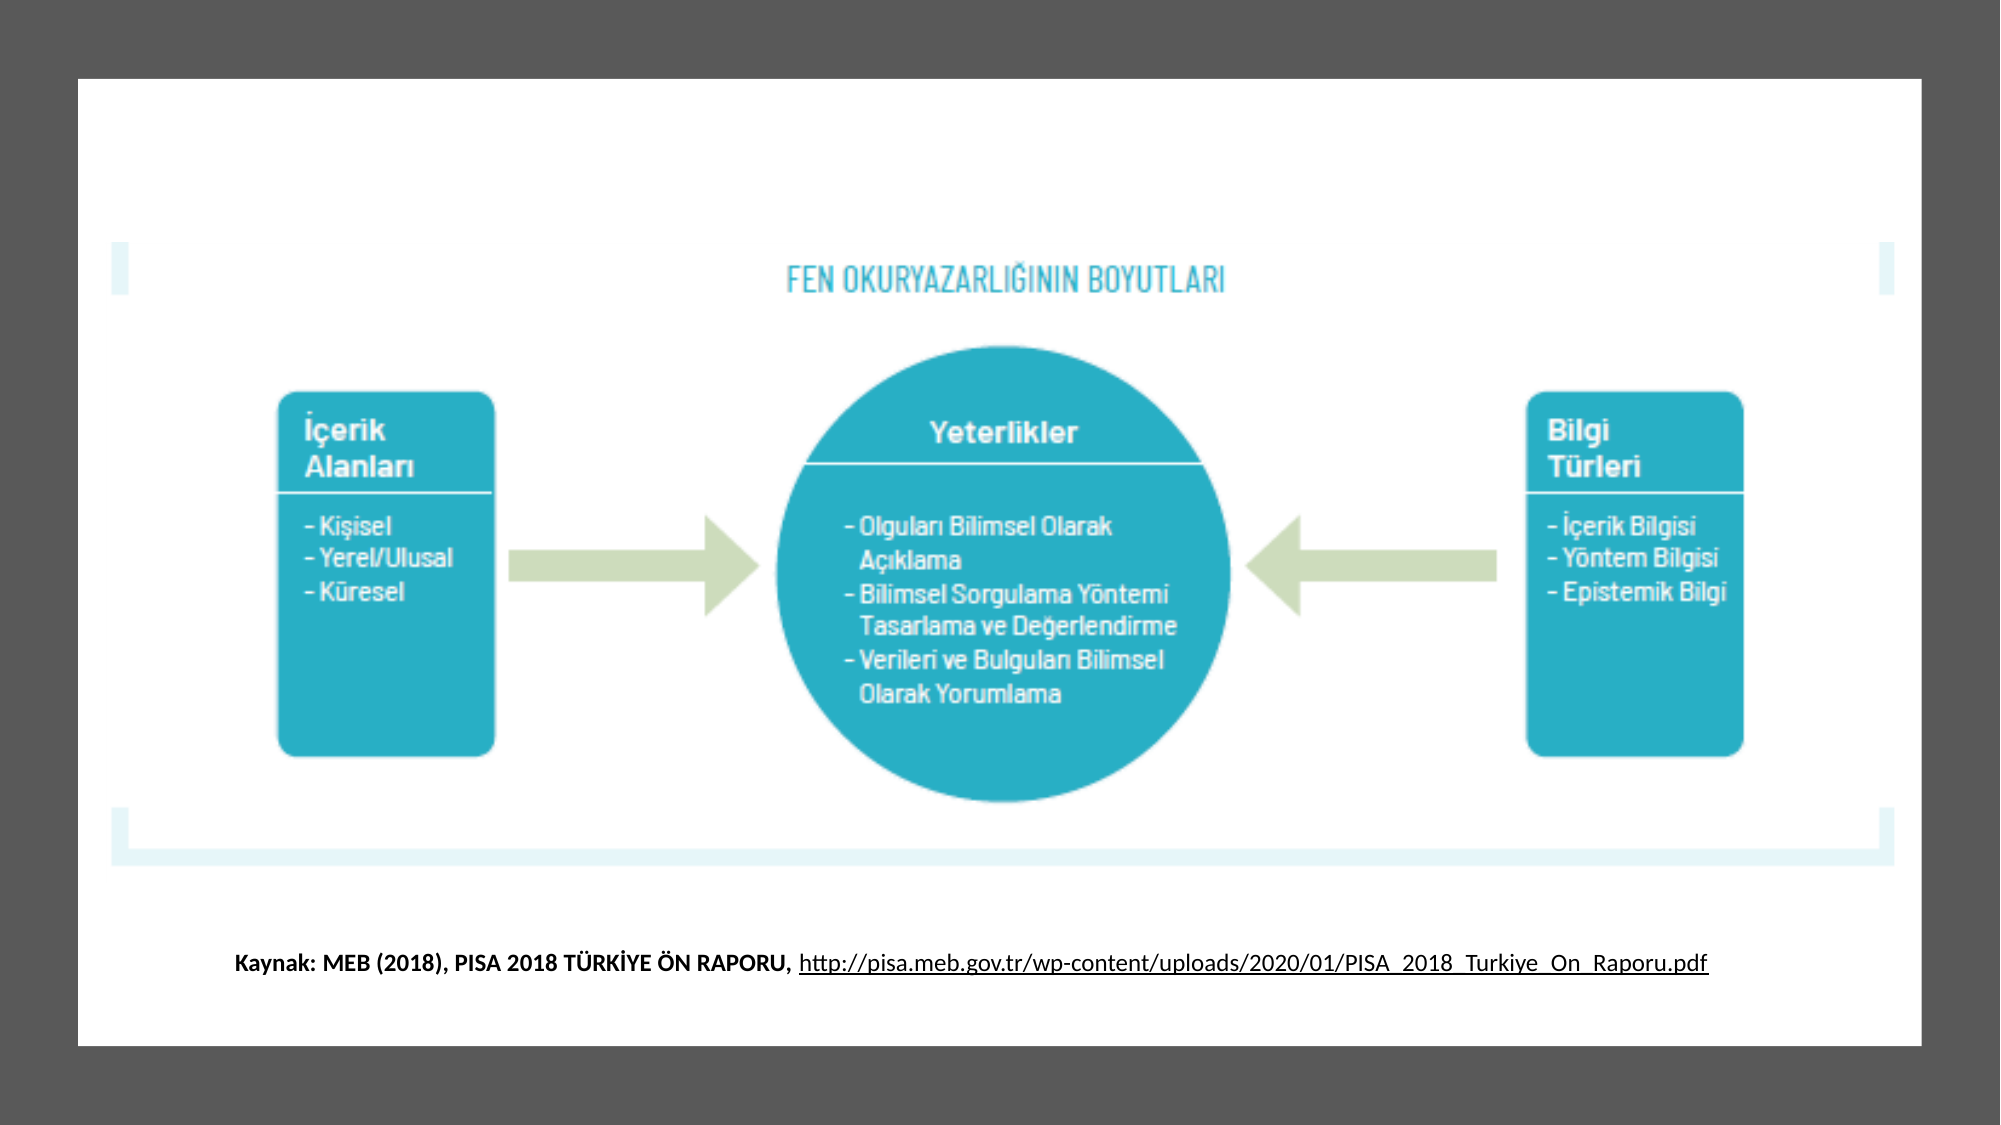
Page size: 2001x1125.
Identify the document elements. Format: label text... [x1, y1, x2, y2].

text_box [77, 78, 1923, 1047]
picture [105, 242, 1895, 883]
text_box Kaynak: MEB (2018), PISA 2018 TÜRKİYE ÖN RAPORU, http://pisa.meb.gov.tr/wp-content/uploads/2020/01/PISA_2018_Turkiye_On_Raporu.pdf [220, 938, 1895, 984]
text_box [0, 0, 2000, 1125]
